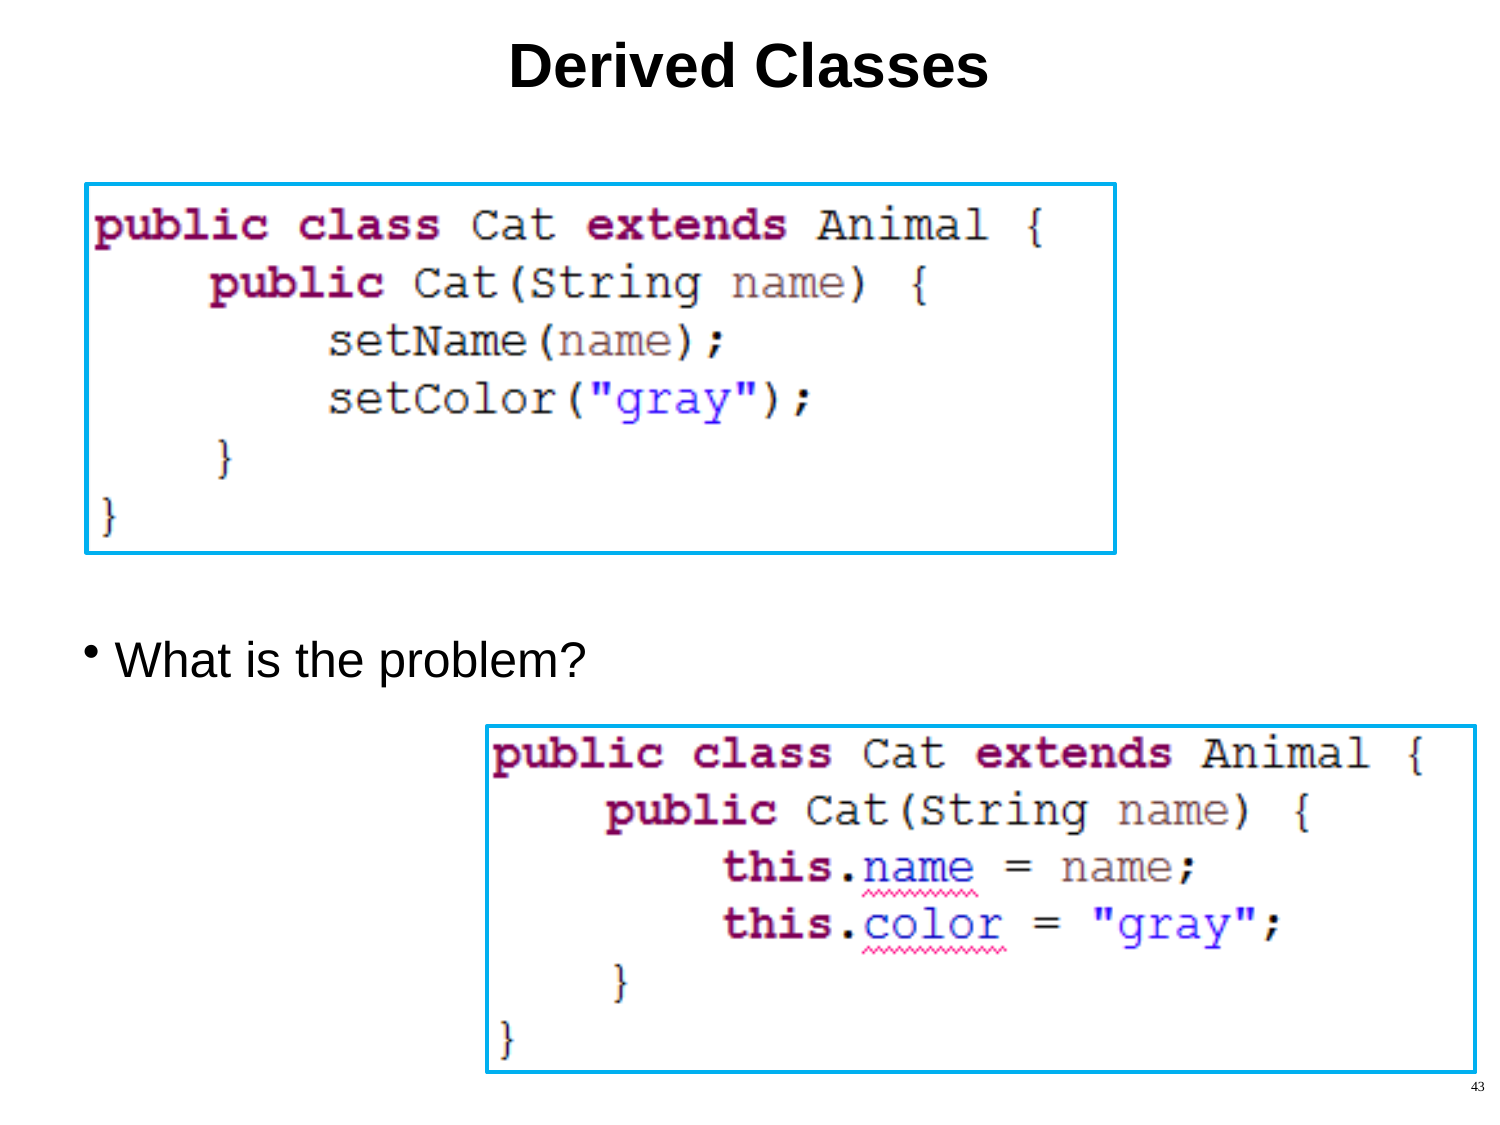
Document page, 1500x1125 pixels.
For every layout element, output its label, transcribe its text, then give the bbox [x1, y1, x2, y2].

slide_number 43 [1186, 1069, 1500, 1125]
title Derived Classes [0, 0, 1500, 126]
list What is the problem? [67, 184, 1442, 1071]
picture [490, 729, 1472, 1069]
picture [90, 187, 1112, 550]
